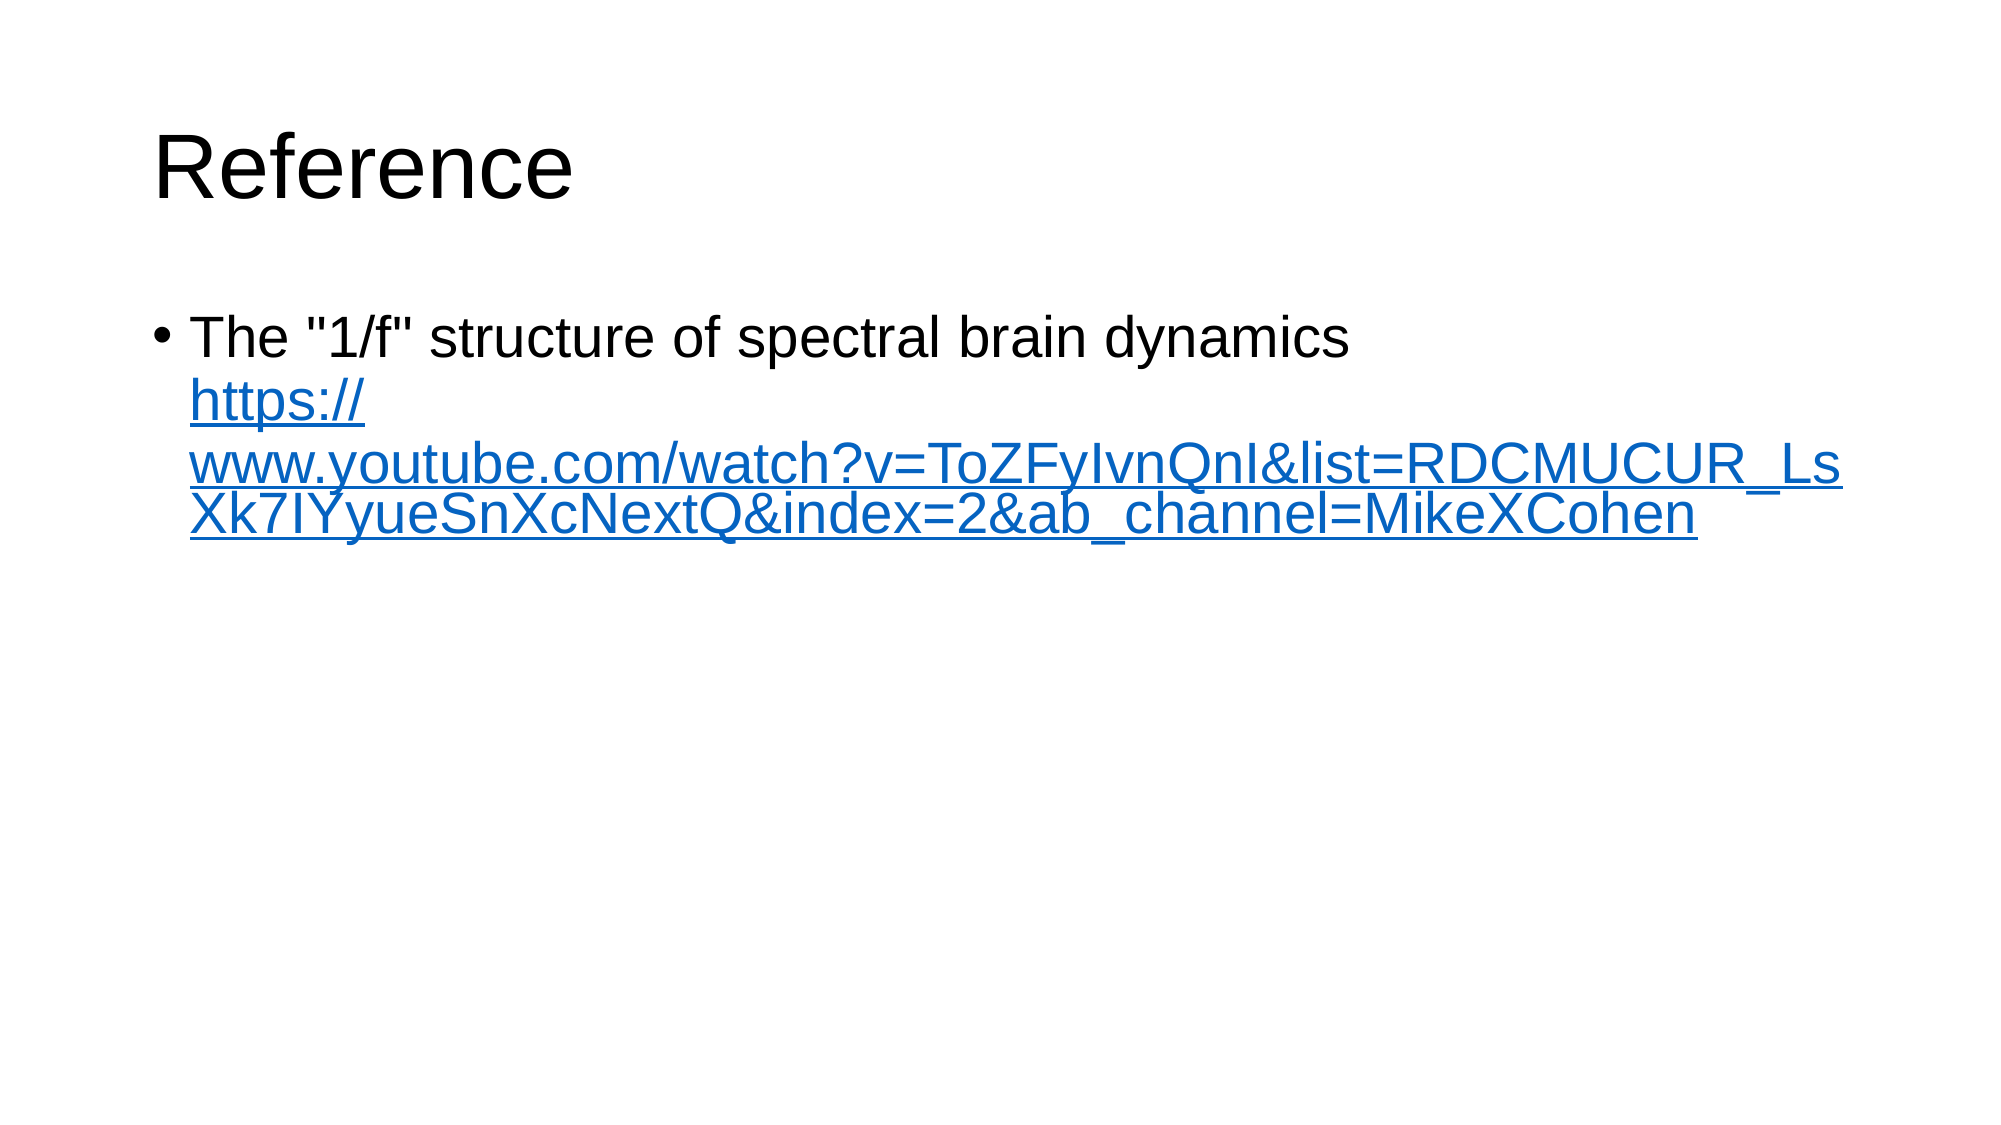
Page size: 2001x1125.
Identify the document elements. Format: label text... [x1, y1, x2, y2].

title Reference [137, 59, 1863, 278]
list The "1/f" structure of spectral brain dynamics https://www.youtube.com/watch?v=ToZFyIvnQnI&list=RDCMUCUR_LsXk7IYyueSnXcNextQ&index=2&ab_channel=MikeXCohen [137, 299, 1863, 1014]
